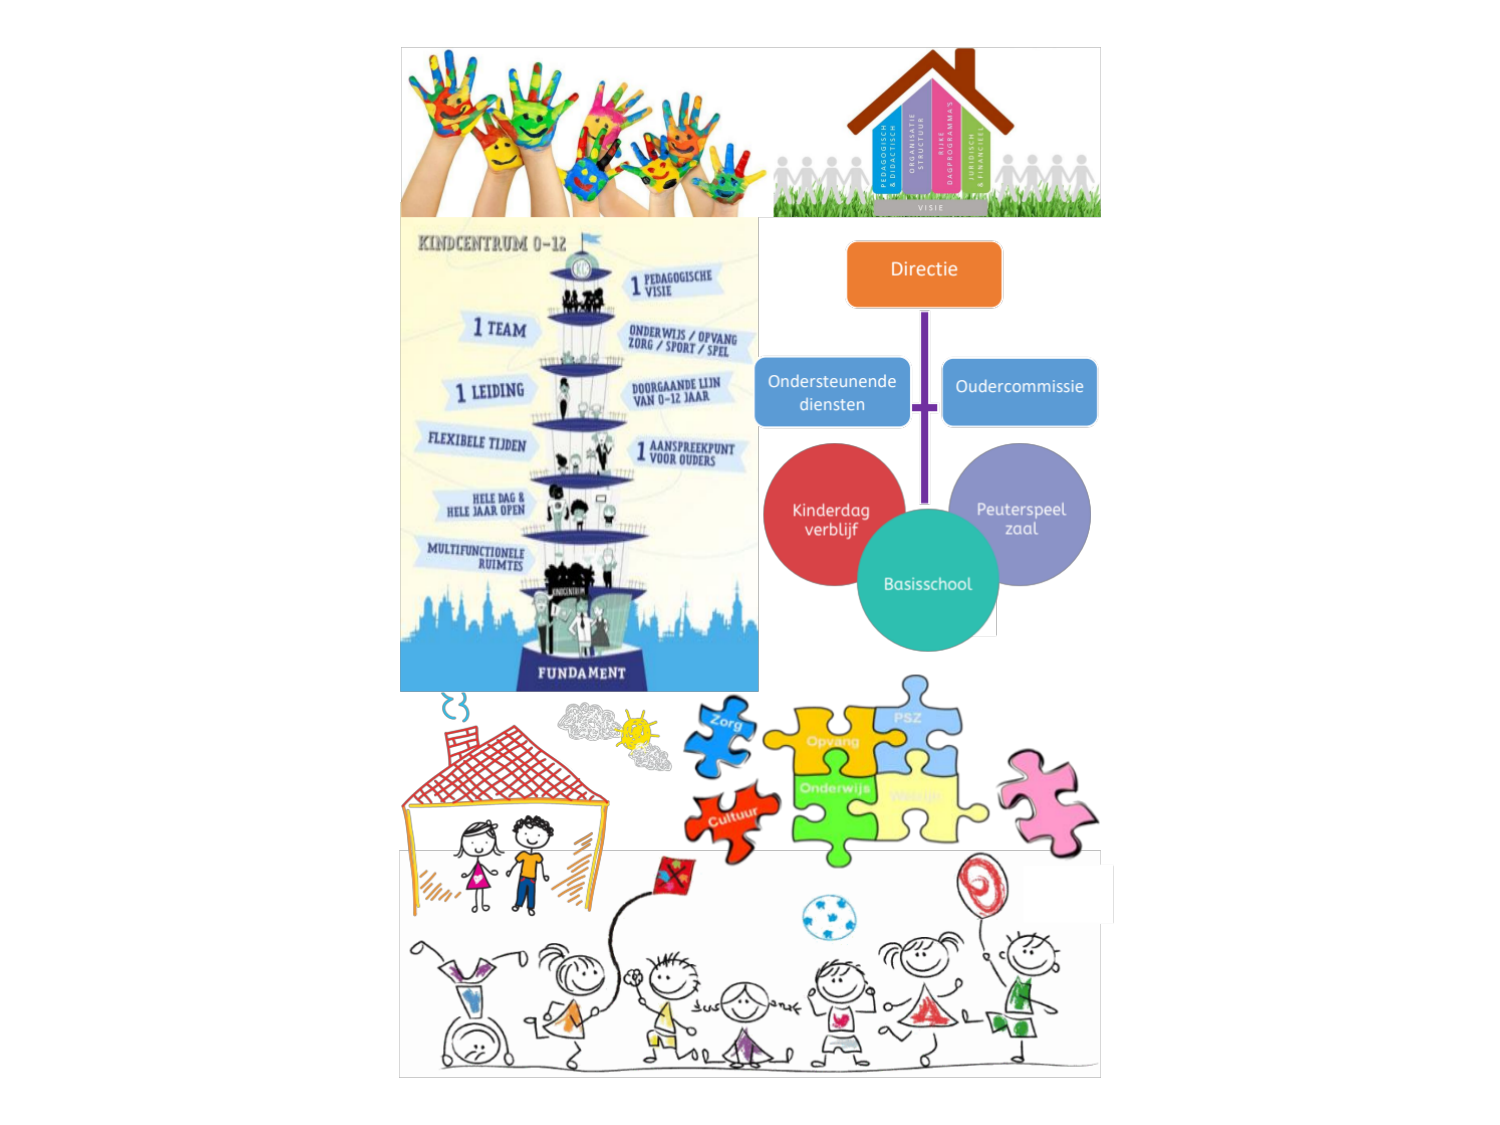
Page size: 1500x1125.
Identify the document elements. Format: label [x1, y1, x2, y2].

picture [351, 0, 1148, 1125]
